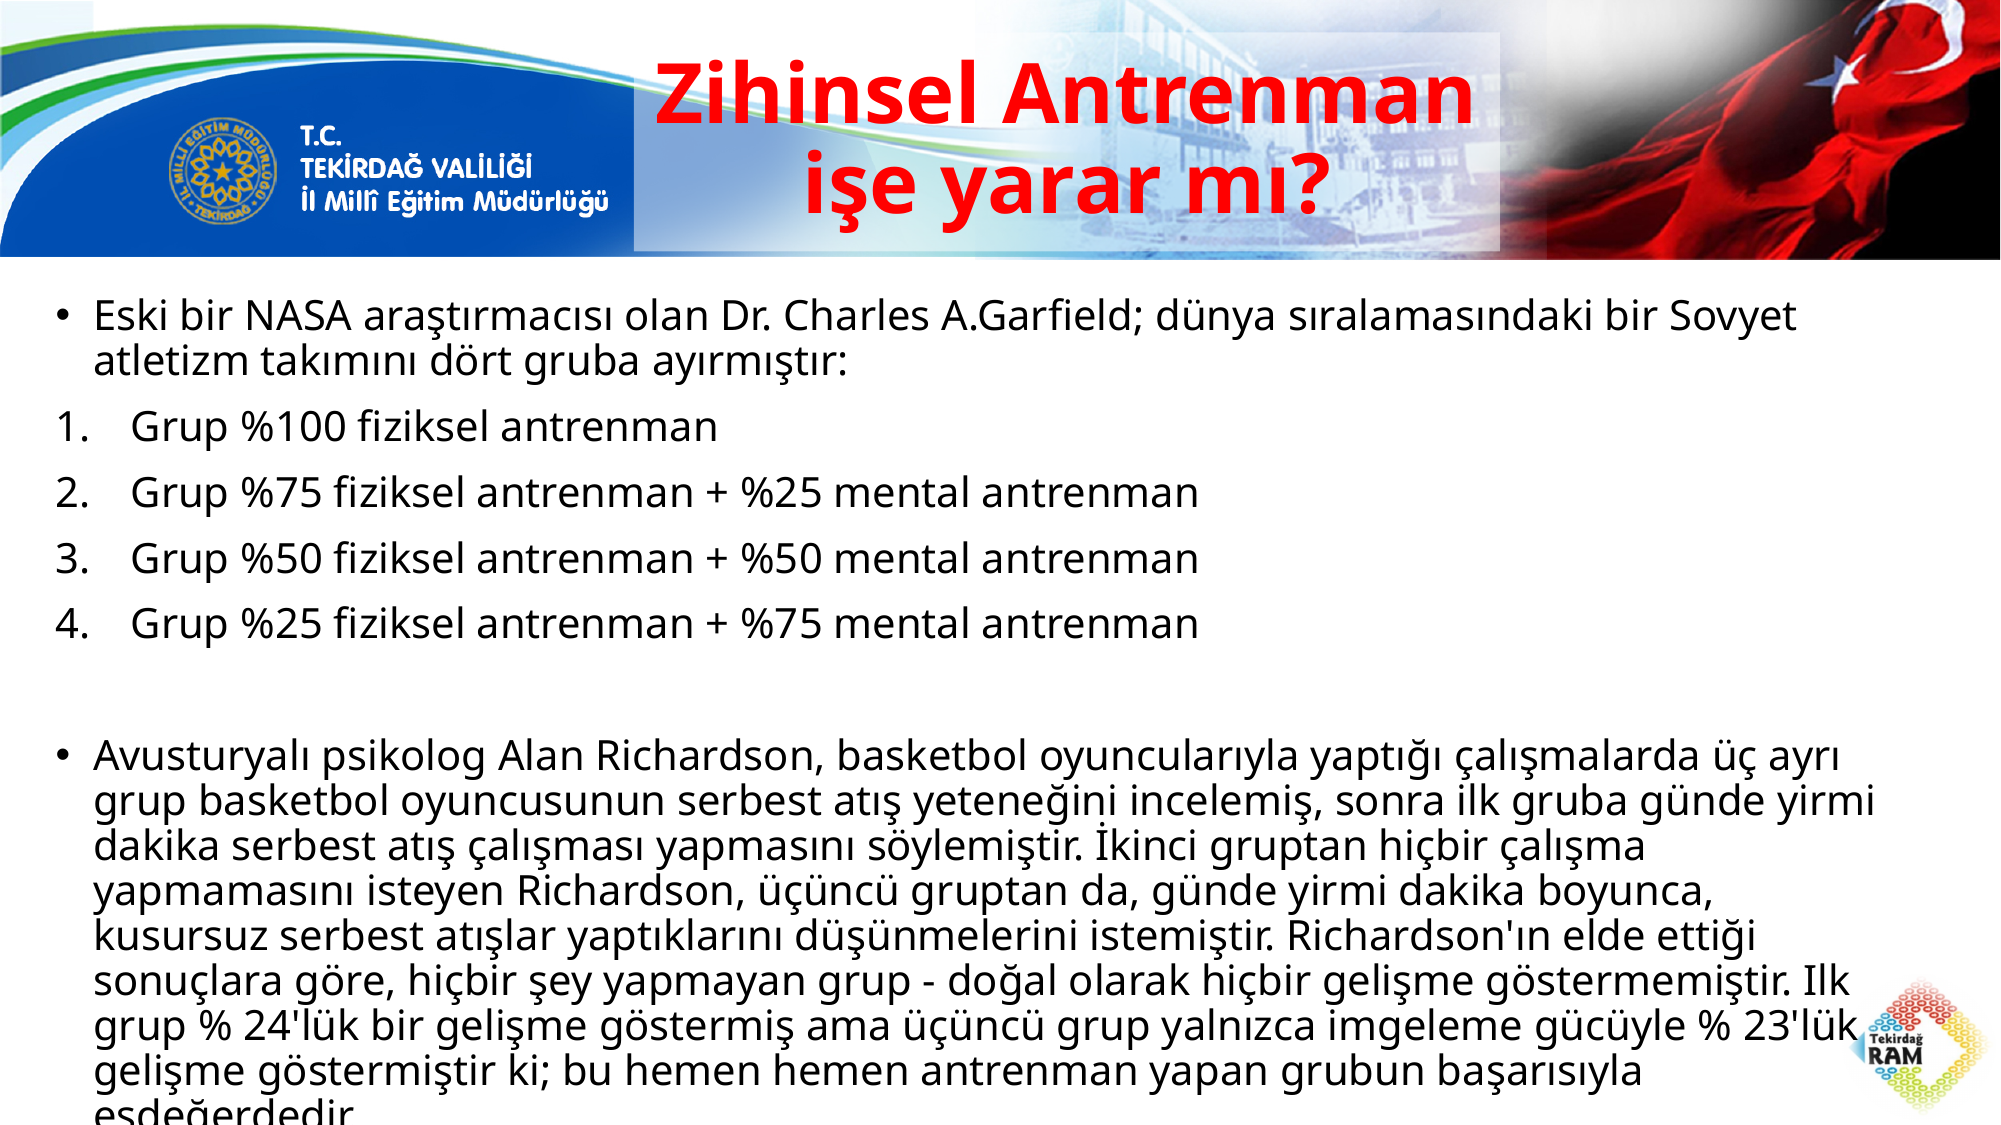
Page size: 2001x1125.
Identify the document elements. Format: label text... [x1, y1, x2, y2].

title Zihinsel Antrenman işe yarar mı? [633, 32, 1500, 252]
list Eski bir NASA araştırmacısı olan Dr. Charles A.Garfield; dünya sıralamasındaki bir Sovyet atletizm takımını dört gruba ayırmıştır: Grup %100 fiziksel antrenman Grup %75 fiziksel antrenman + %25 mental antrenman Grup %50 fiziksel antrenman + %50 mental antrenman Grup %25 fiziksel antrenman + %75 mental antrenman Avusturyalı psikolog Alan Richardson, basketbol oyuncularıyla yaptığı çalışmalarda üç ayrı grup basketbol oyuncusunun serbest atış yeteneğini incelemiş, sonra ilk gruba günde yirmi dakika serbest atış çalışması yapmasını söylemiştir. İkinci gruptan hiçbir çalışma yapmamasını isteyen Richardson, üçüncü gruptan da, günde yirmi dakika boyunca, kusursuz serbest atışlar yaptıklarını düşünmelerini istemiştir. Richardson'ın elde ettiği sonuçlara göre, hiçbir şey yapmayan grup - doğal olarak hiçbir gelişme göstermemiştir. Ilk grup % 24'lük bir gelişme göstermiş ama üçüncü grup yalnızca imgeleme gücüyle % 23'lük gelişme göstermiştir ki; bu hemen hemen antrenman yapan grubun başarısıyla eşdeğerdedir. [40, 287, 1912, 1014]
picture [0, 0, 2001, 1125]
